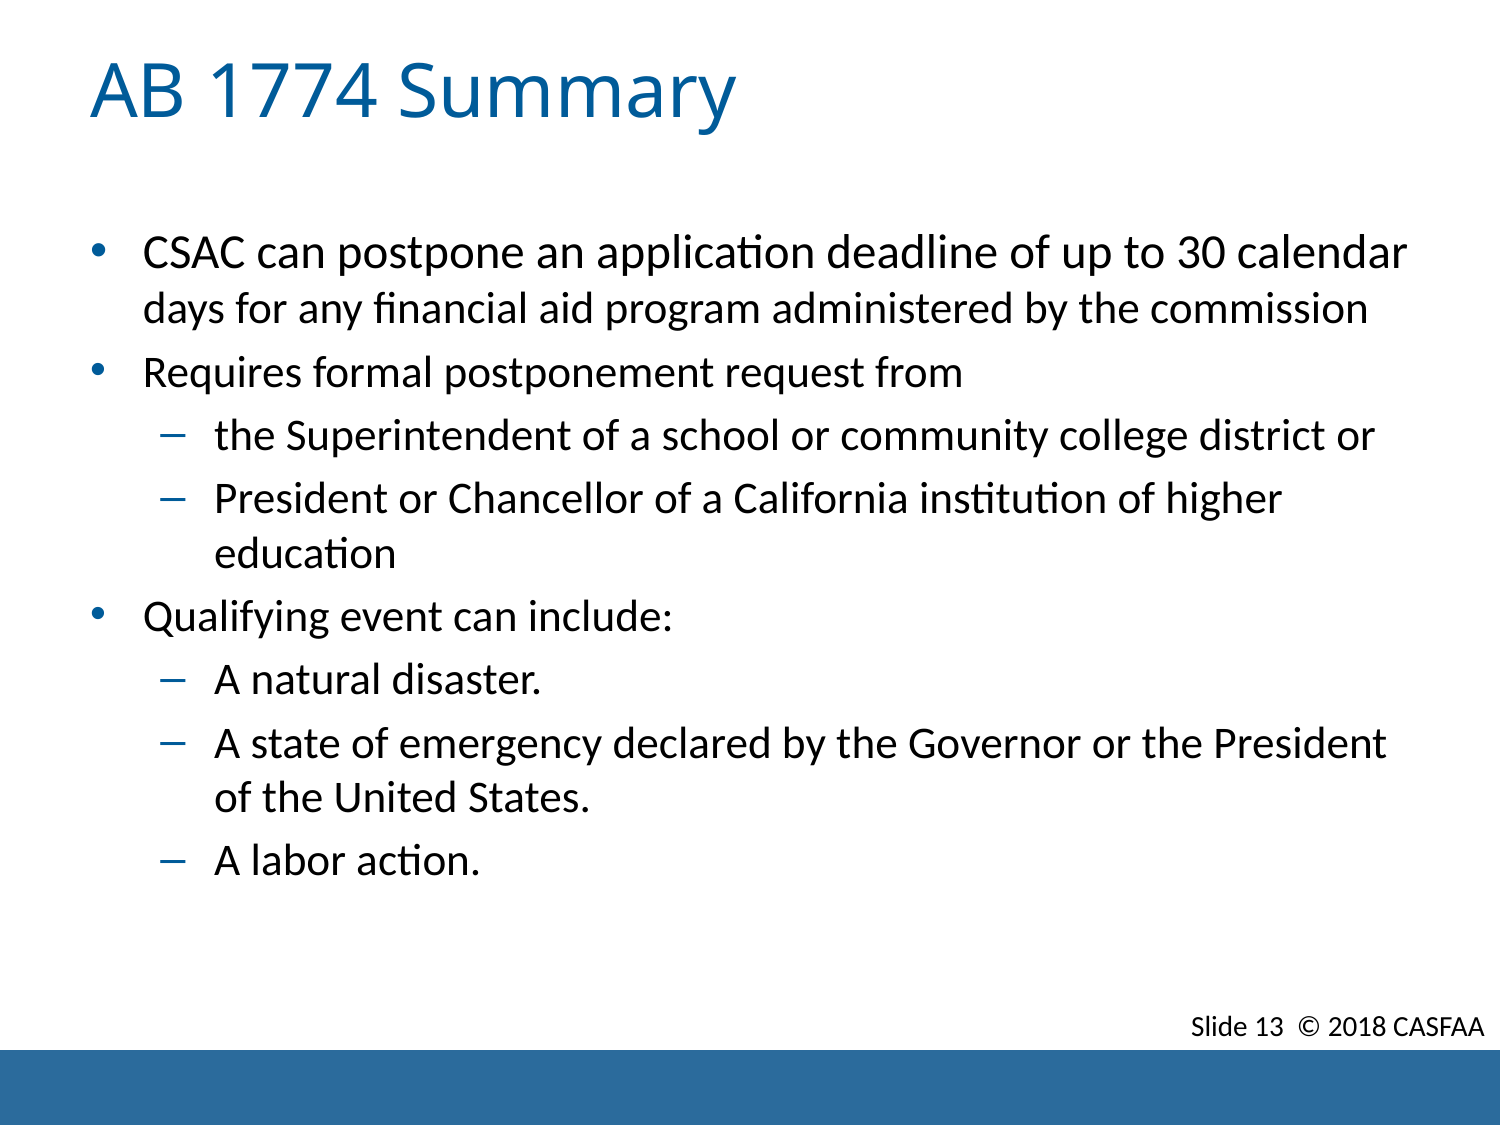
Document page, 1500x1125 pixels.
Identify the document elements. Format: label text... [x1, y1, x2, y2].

picture [0, 1050, 1500, 1125]
title AB 1774 Summary [75, 0, 1425, 188]
list CSAC can postpone an application deadline of up to 30 calendar days for any financial aid program administered by the commission Requires formal postponement request from the Superintendent of a school or community college district or President or Chancellor of a California institution of higher education Qualifying event can include: A natural disaster. A state of emergency declared by the Governor or the President of the United States. A labor action. [75, 212, 1425, 938]
